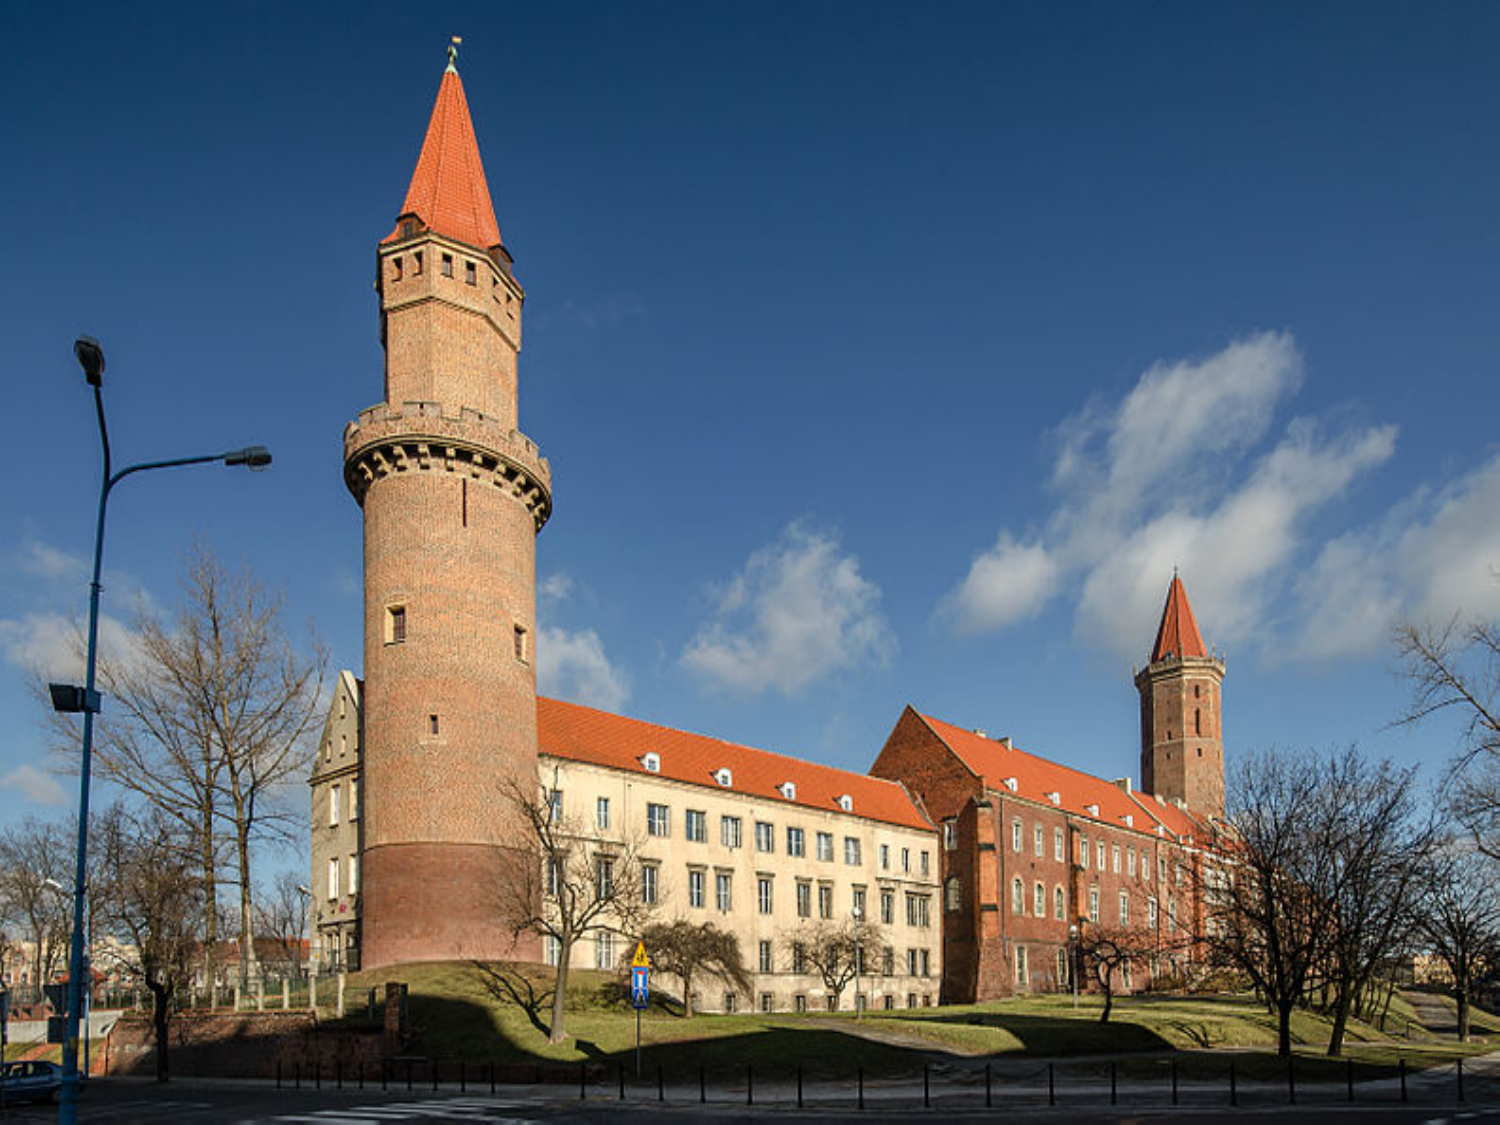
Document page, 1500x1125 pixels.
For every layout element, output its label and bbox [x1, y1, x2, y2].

list [0, 0, 1500, 1125]
